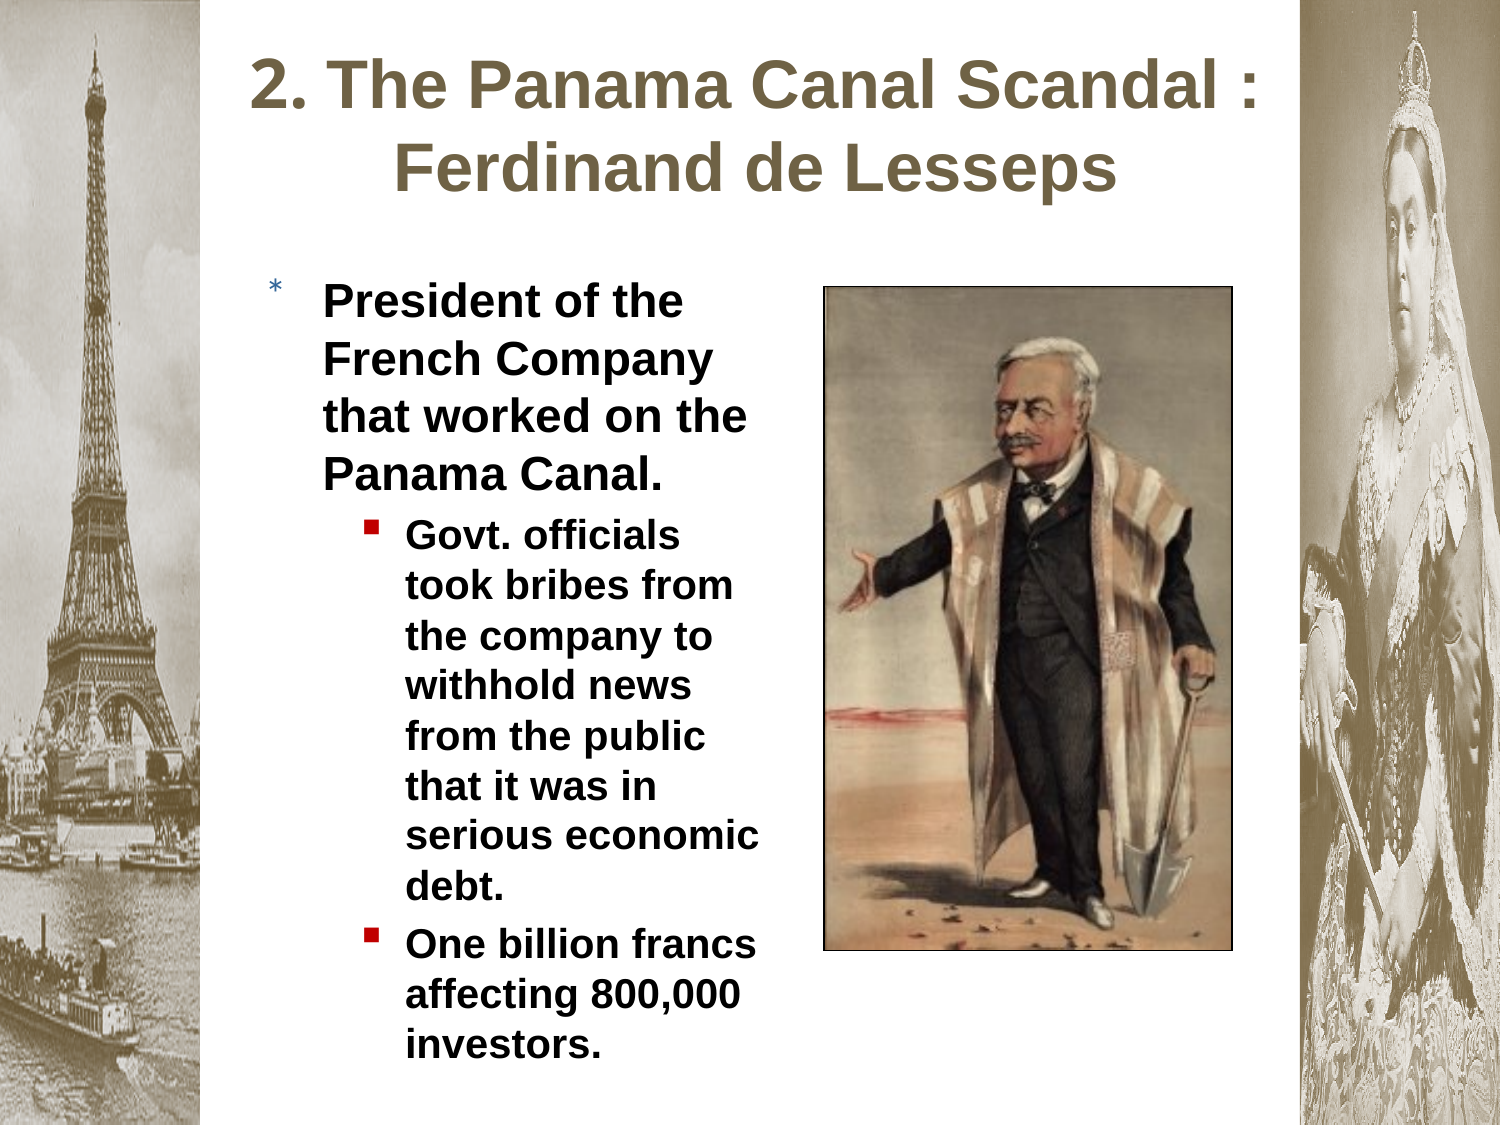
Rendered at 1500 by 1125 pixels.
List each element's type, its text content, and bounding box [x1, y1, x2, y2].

picture [824, 287, 1232, 951]
list President of the French Company that worked on the Panama Canal. Govt. officials took bribes from the company to withhold news from the public that it was in serious economic debt. One billion francs affecting 800,000 investors. [249, 262, 788, 1088]
title 2. The Panama Canal Scandal : Ferdinand de Lesseps [200, 32, 1313, 213]
